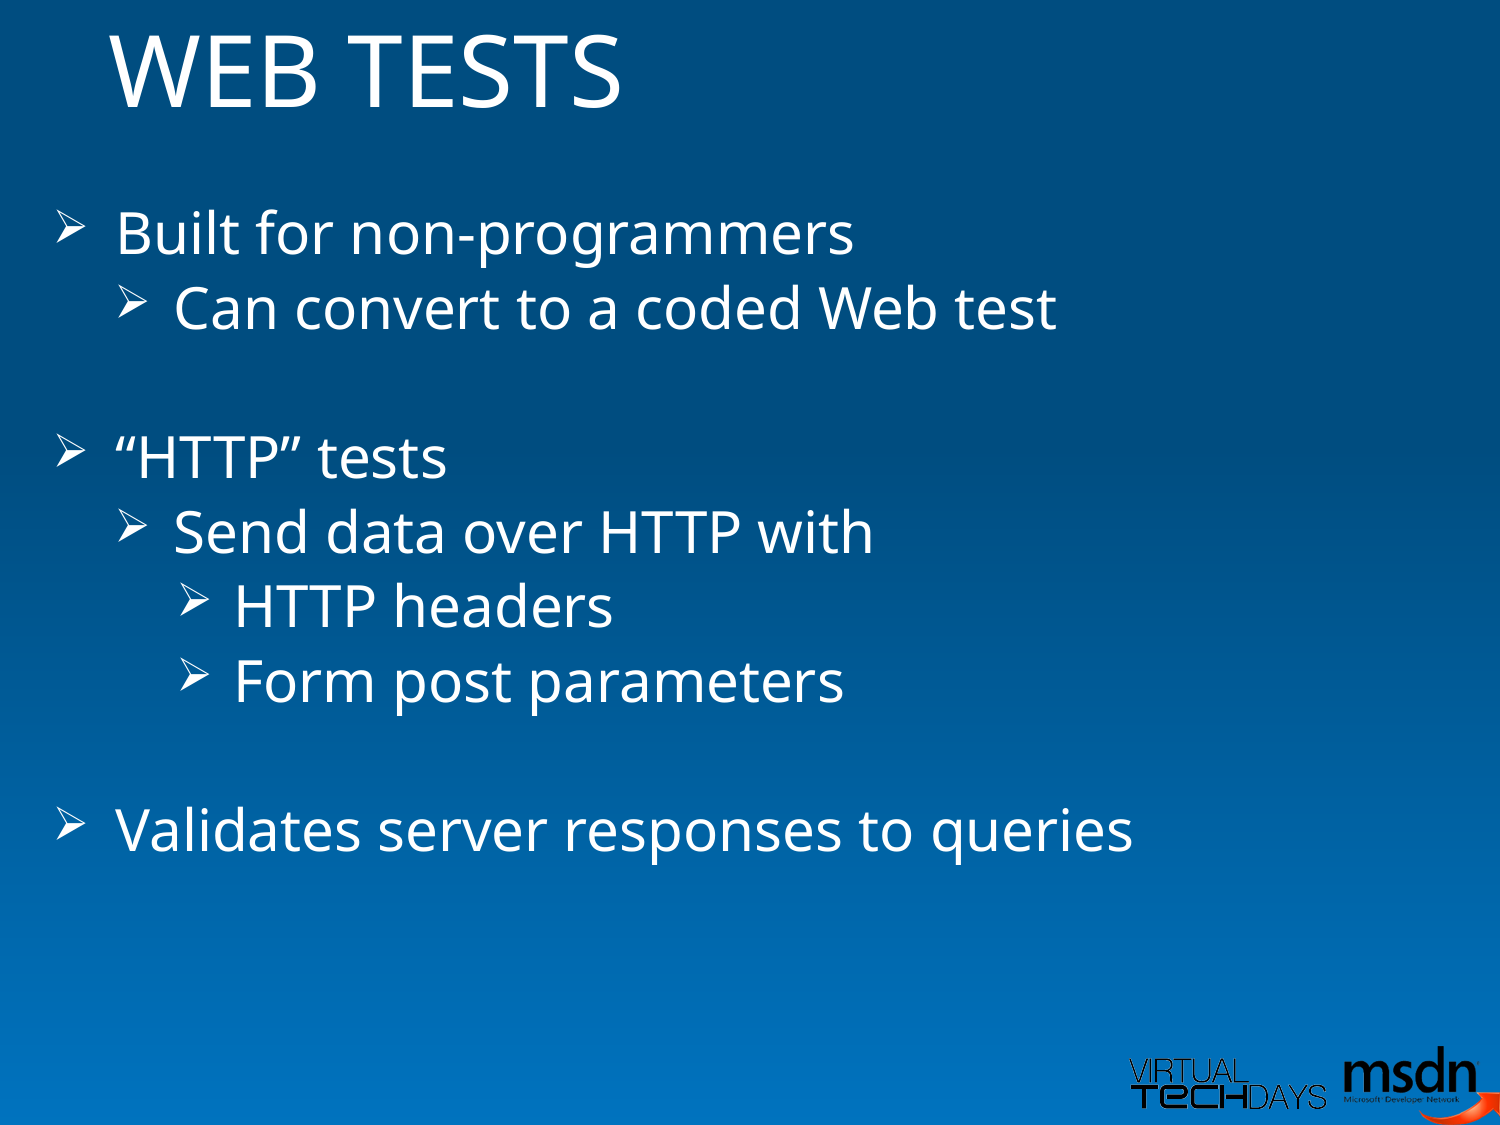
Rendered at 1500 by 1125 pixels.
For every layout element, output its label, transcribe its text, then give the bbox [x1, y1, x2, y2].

picture [1125, 1049, 1327, 1119]
text_box Built for non-programmers Can convert to a coded Web test “HTTP” tests Send data over HTTP with HTTP headers Form post parameters Validates server responses to queries [52, 204, 1428, 1014]
picture [1344, 1046, 1500, 1125]
text_box WEB TESTS [93, 0, 650, 135]
